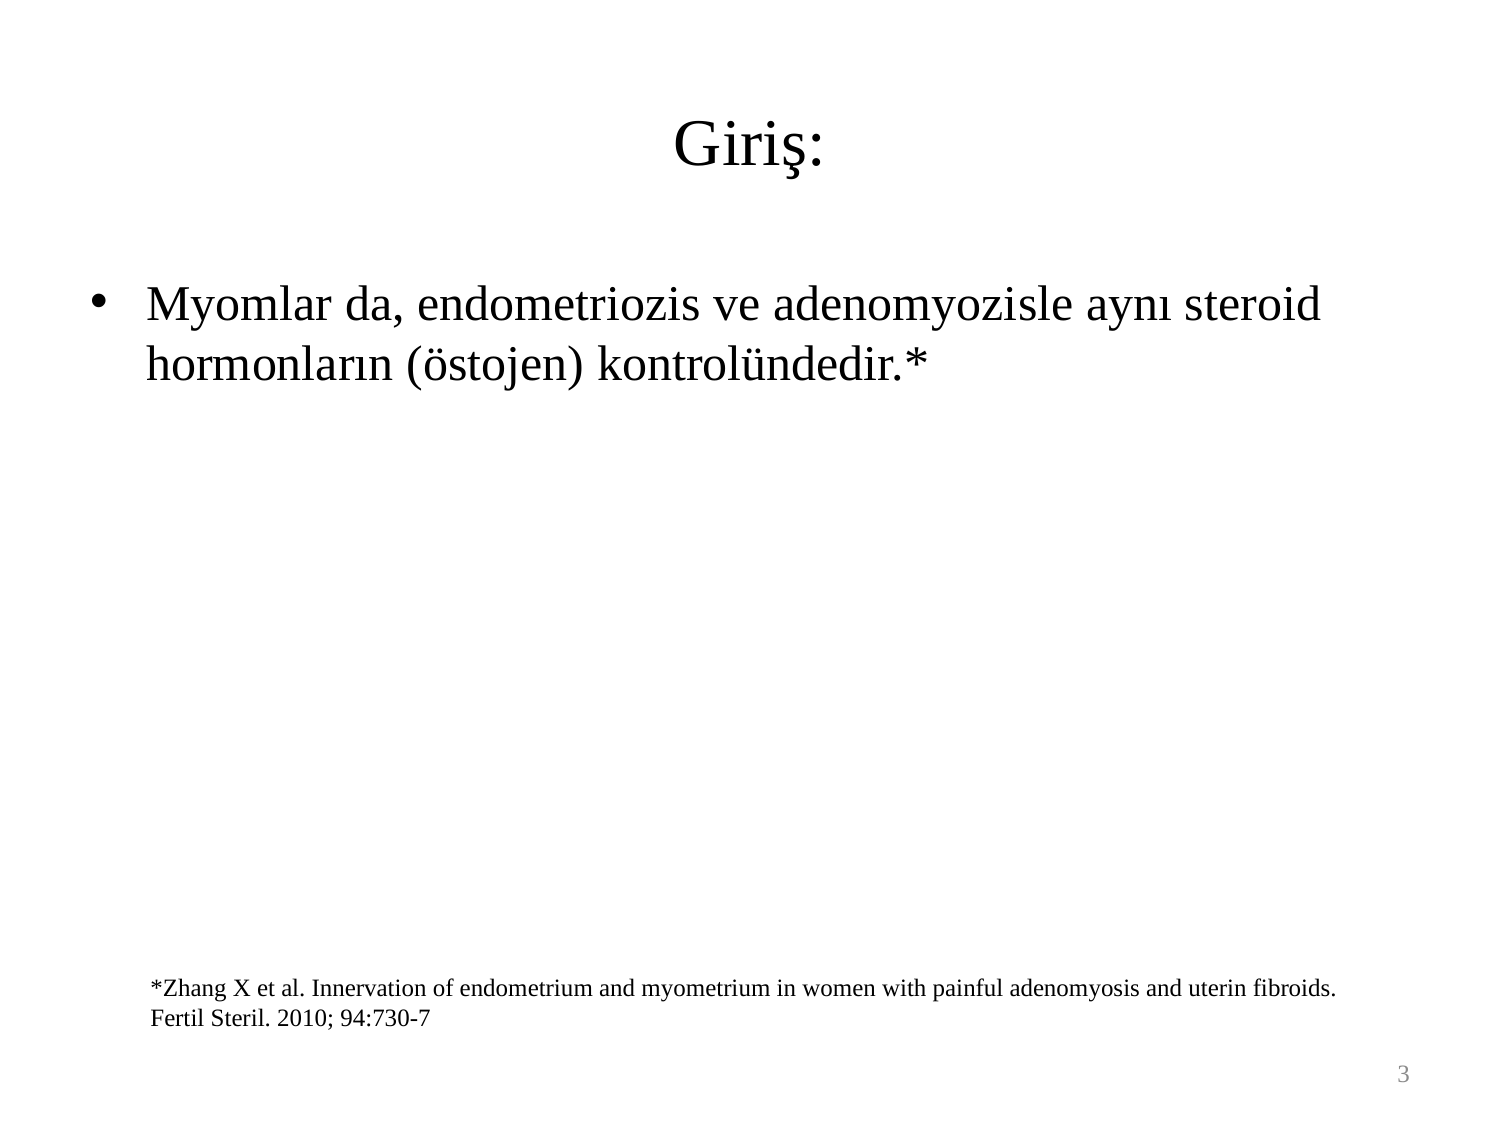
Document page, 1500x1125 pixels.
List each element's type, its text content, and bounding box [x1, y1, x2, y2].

slide_number 3 [1074, 1042, 1425, 1103]
text_box *Zhang X et al. Innervation of endometrium and myometrium in women with painful adenomyosis and uterin fibroids. Fertil Steril. 2010; 94:730-7 [135, 964, 1376, 1039]
list Myomlar da, endometriozis ve adenomyozisle aynı steroid hormonların (östojen) kontrolündedir.* [75, 262, 1425, 1005]
title Giriş: [75, 45, 1425, 233]
